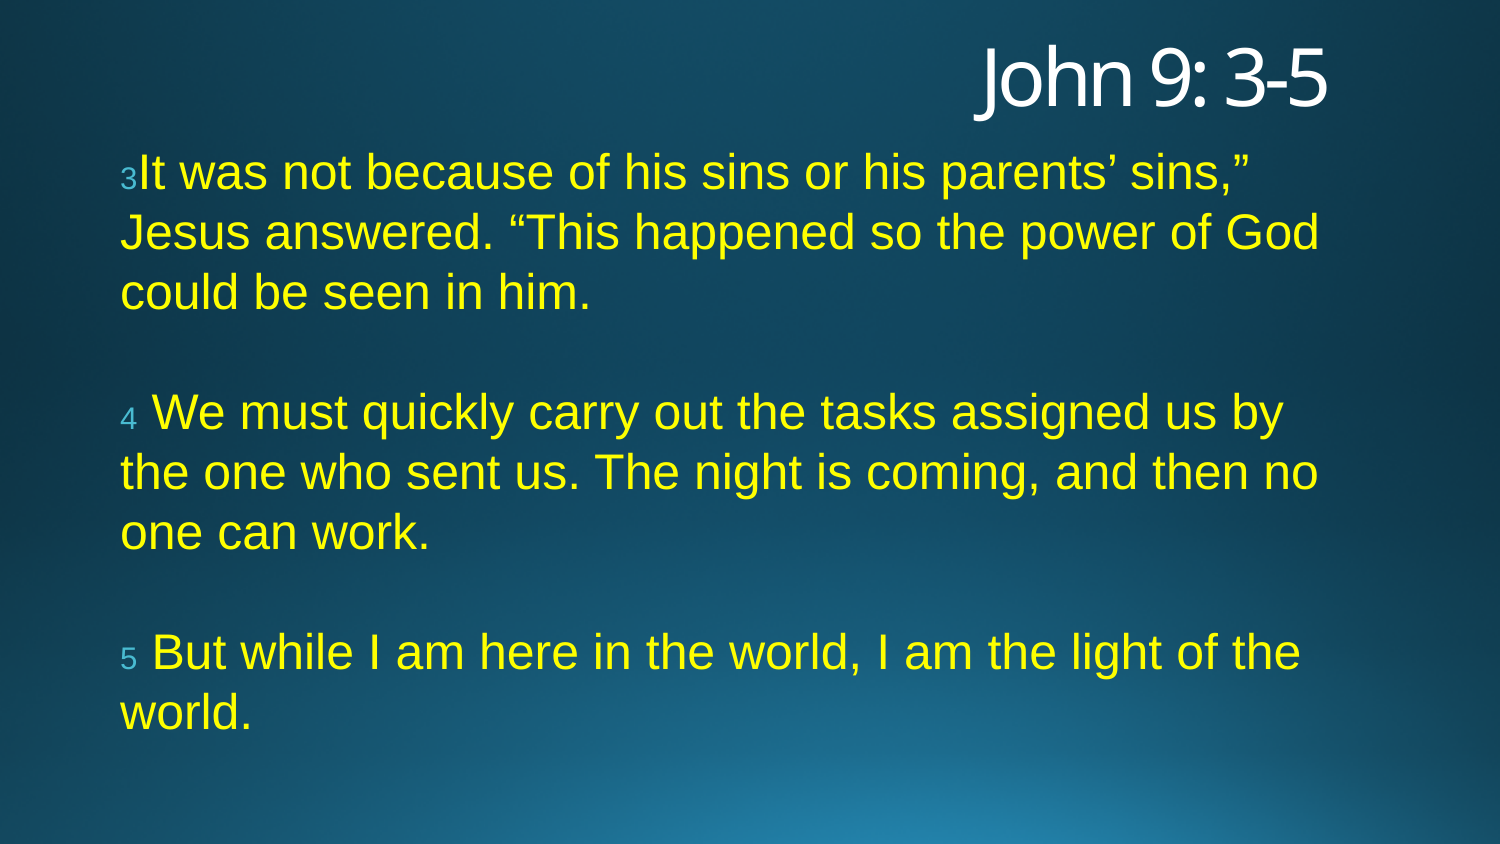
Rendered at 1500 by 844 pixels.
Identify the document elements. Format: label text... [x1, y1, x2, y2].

picture [0, 0, 1500, 844]
title John 9: 3-5 [105, 29, 1347, 131]
text_box 3It was not because of his sins or his parents’ sins,” Jesus answered. “This happened so the power of God could be seen in him. 4 We must quickly carry out the tasks assigned us by the one who sent us. The night is coming, and then no one can work. 5 But while I am here in the world, I am the light of the world. [105, 131, 1373, 747]
